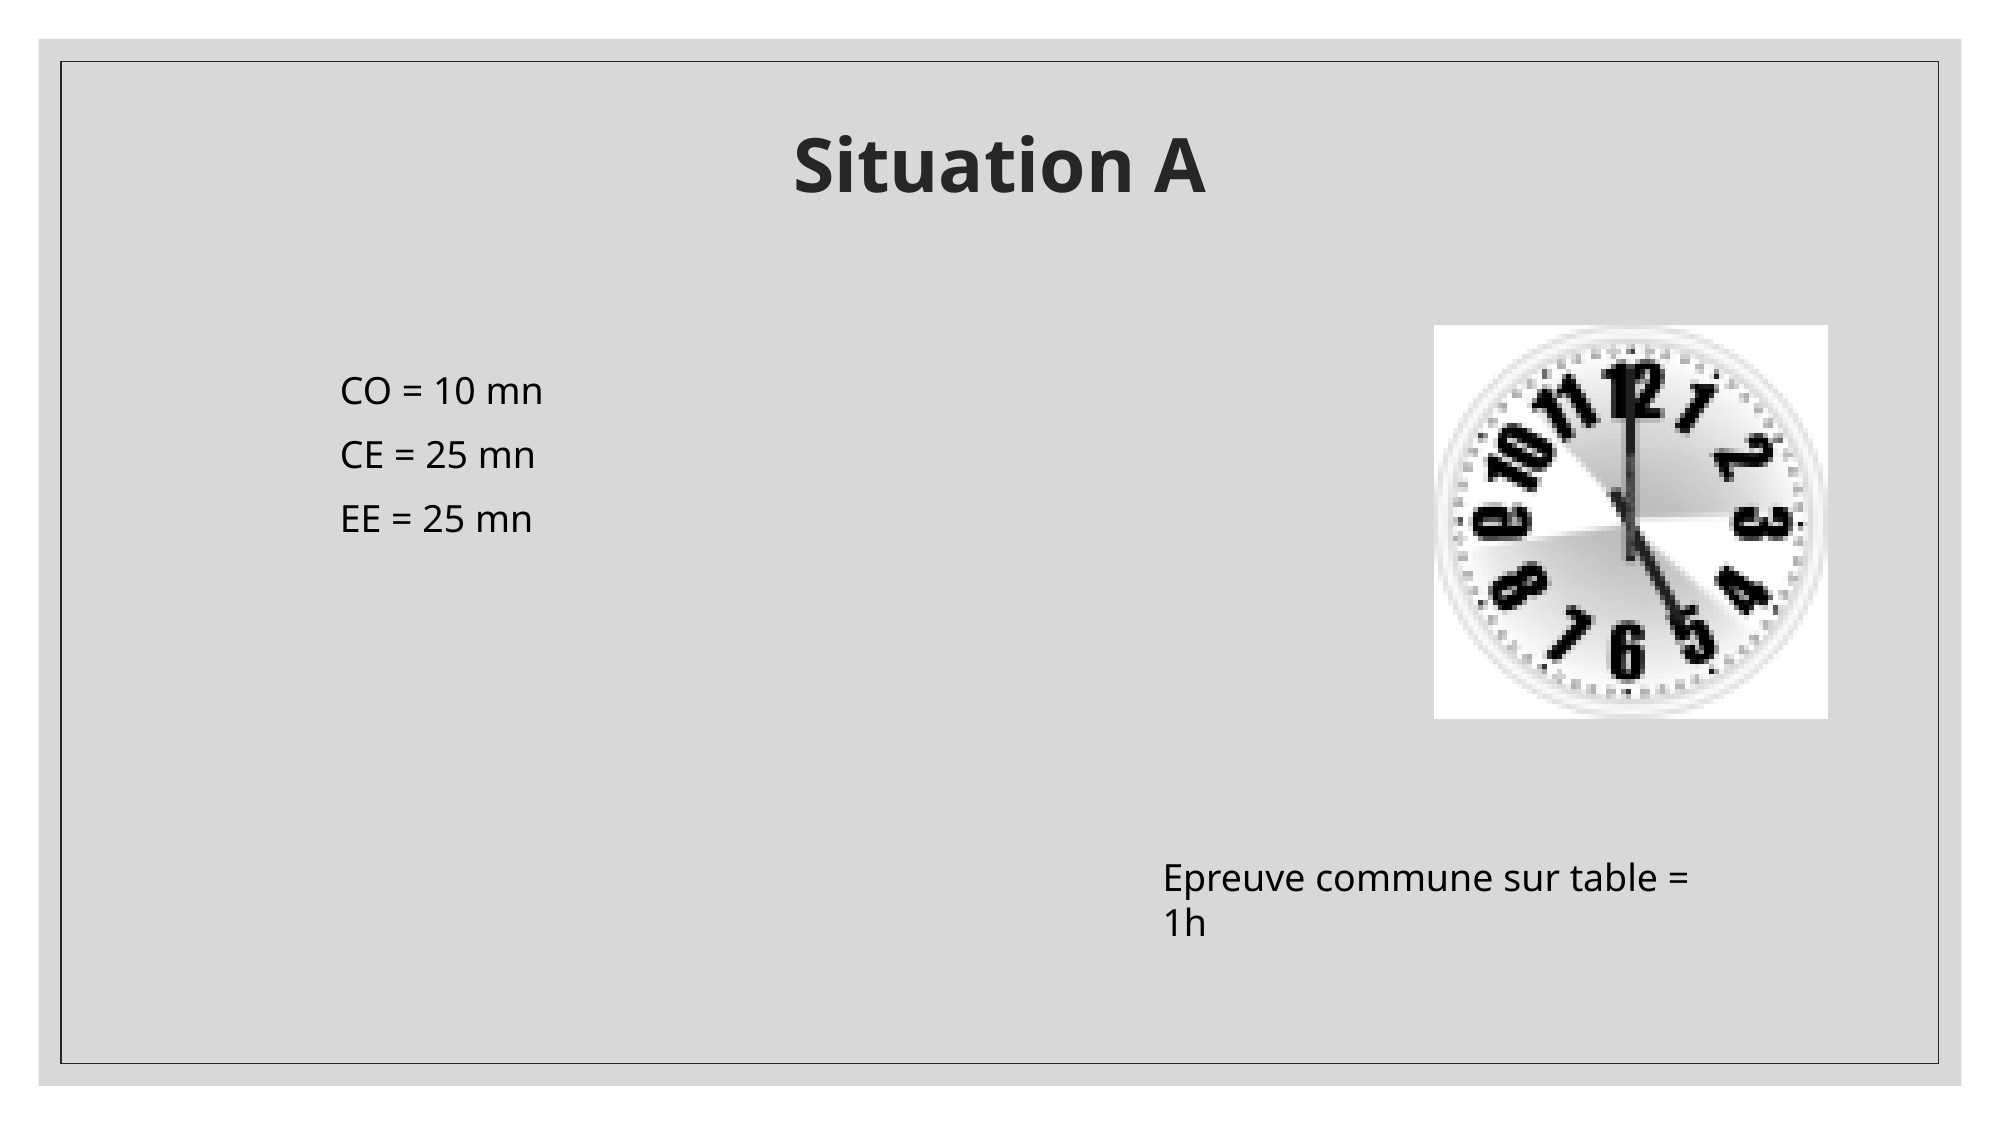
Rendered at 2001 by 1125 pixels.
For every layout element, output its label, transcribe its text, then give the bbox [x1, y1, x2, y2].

list CO = 10 mn CE = 25 mn EE = 25 mn [324, 232, 1107, 797]
list Epreuve commune sur table = 1h [1147, 718, 1721, 953]
title Situation A [99, 7, 1900, 248]
picture [1434, 325, 1828, 719]
